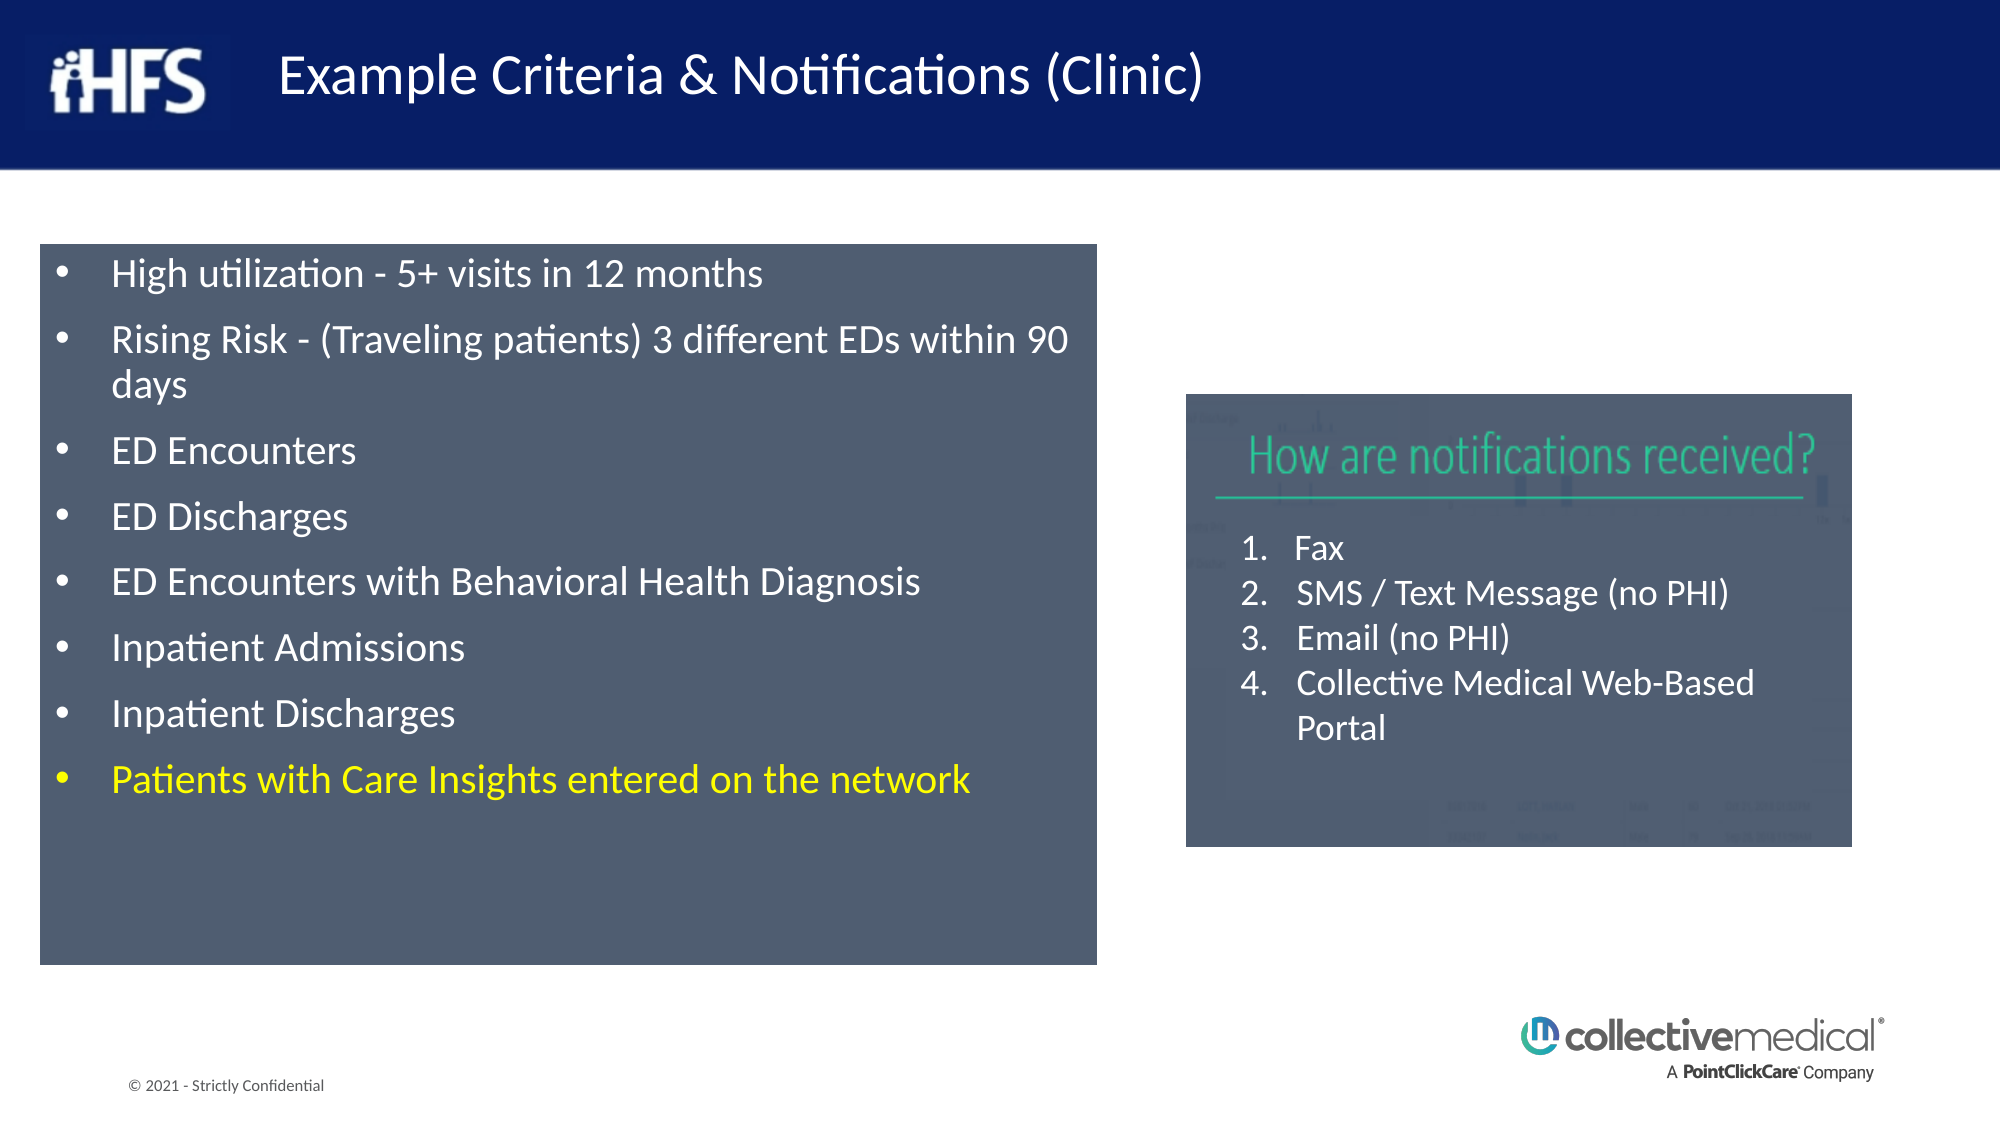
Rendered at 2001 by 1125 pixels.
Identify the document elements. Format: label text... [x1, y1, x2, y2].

picture [1185, 394, 1852, 847]
text_box High utilization - 5+ visits in 12 months​ Rising Risk - (Traveling patients) 3 different EDs within 90 days​ ED Encounters ED Discharges ED Encounters with Behavioral Health Diagnosis Inpatient Admissions Inpatient Discharges Patients with Care Insights entered on the network [40, 244, 1097, 965]
picture [1495, 993, 1905, 1101]
picture [0, 0, 2000, 171]
